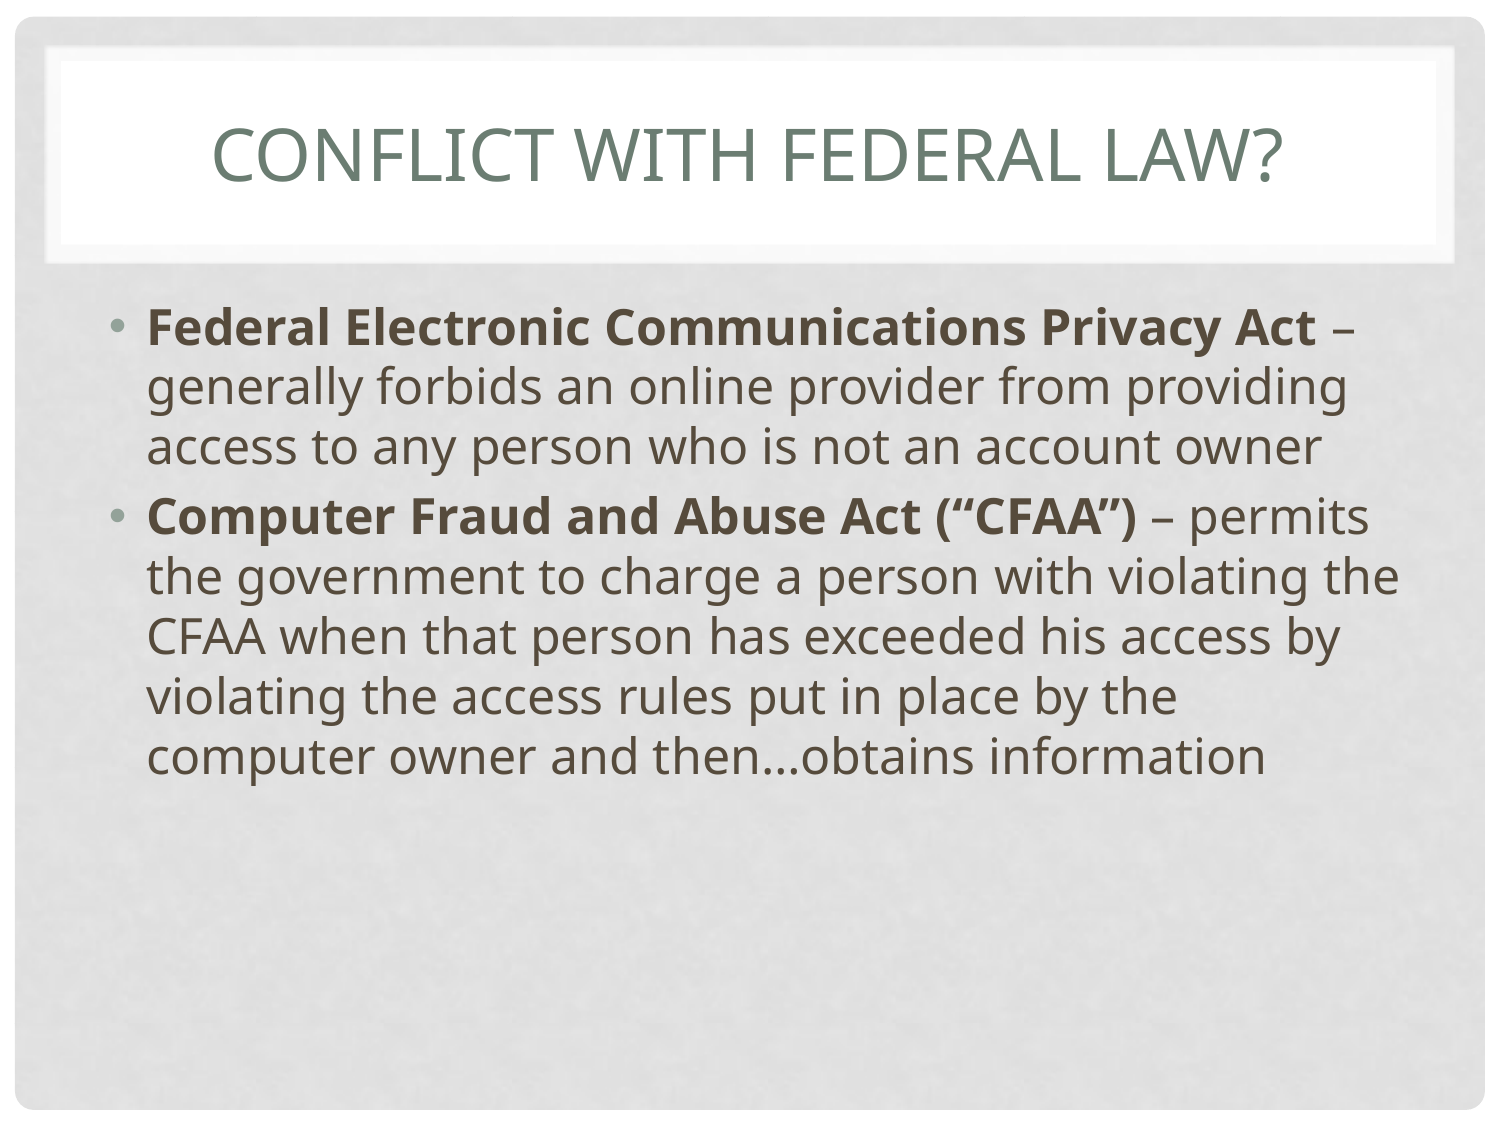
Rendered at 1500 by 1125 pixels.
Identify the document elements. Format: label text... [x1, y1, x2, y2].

list Federal Electronic Communications Privacy Act – generally forbids an online provider from providing access to any person who is not an account owner Computer Fraud and Abuse Act (“CFAA”) – permits the government to charge a person with violating the CFAA when that person has exceeded his access by violating the access rules put in place by the computer owner and then…obtains information [75, 287, 1425, 1005]
title Conflict with federal law? [69, 66, 1425, 238]
